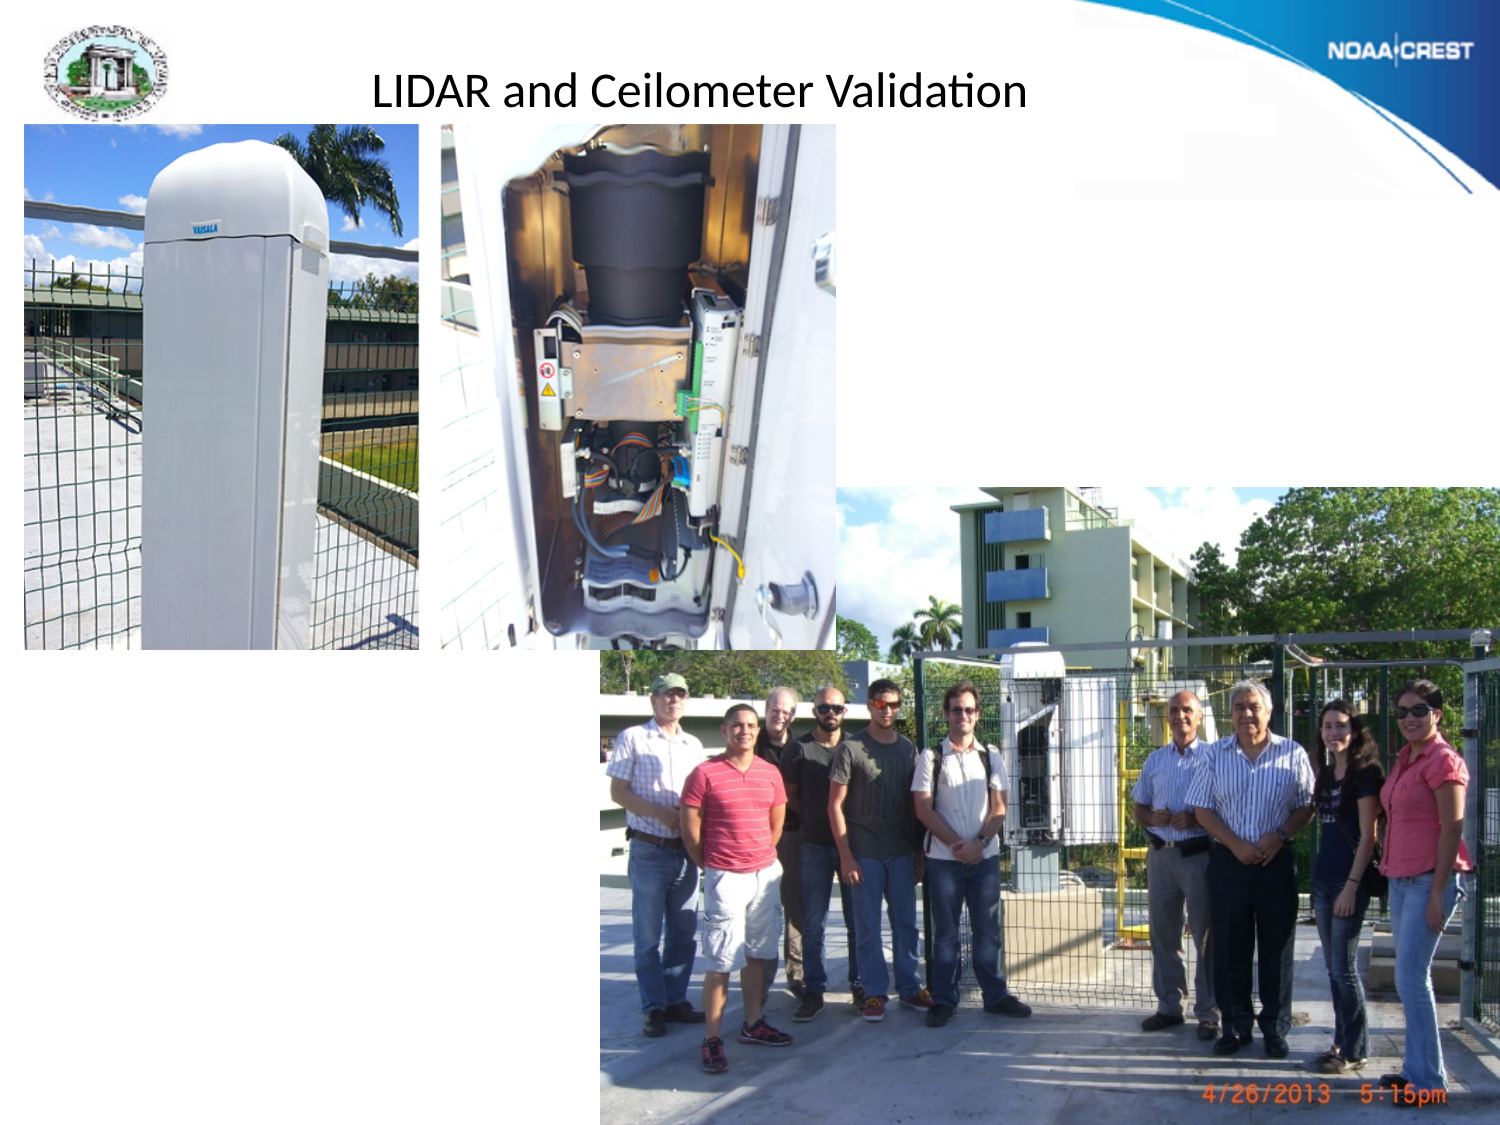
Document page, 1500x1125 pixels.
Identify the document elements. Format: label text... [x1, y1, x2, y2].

picture [24, 24, 1500, 1125]
title LIDAR and Ceilometer Validation [225, 37, 1069, 138]
picture [1074, 0, 1500, 199]
